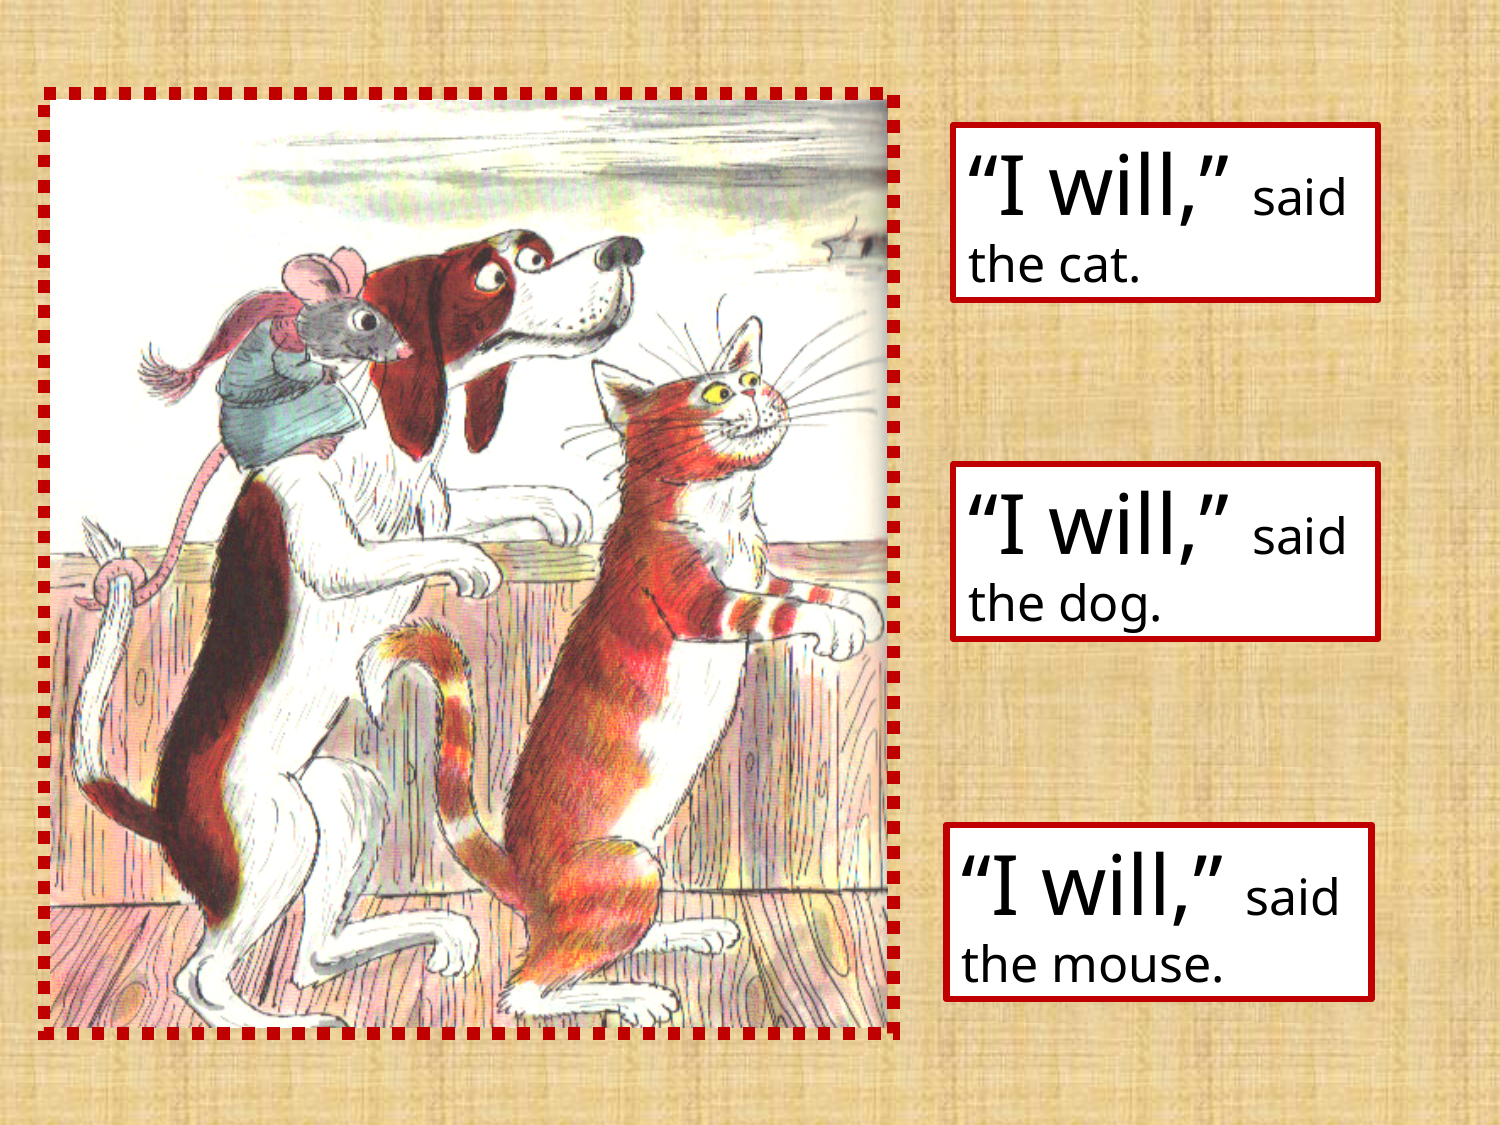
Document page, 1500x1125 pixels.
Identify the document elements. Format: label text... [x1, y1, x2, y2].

text_box “I will,” said the cat. [953, 125, 1379, 300]
picture [0, 0, 1500, 1125]
text_box “I will,” said the dog. [953, 464, 1379, 639]
text_box “I will,” said the mouse. [946, 824, 1372, 1000]
